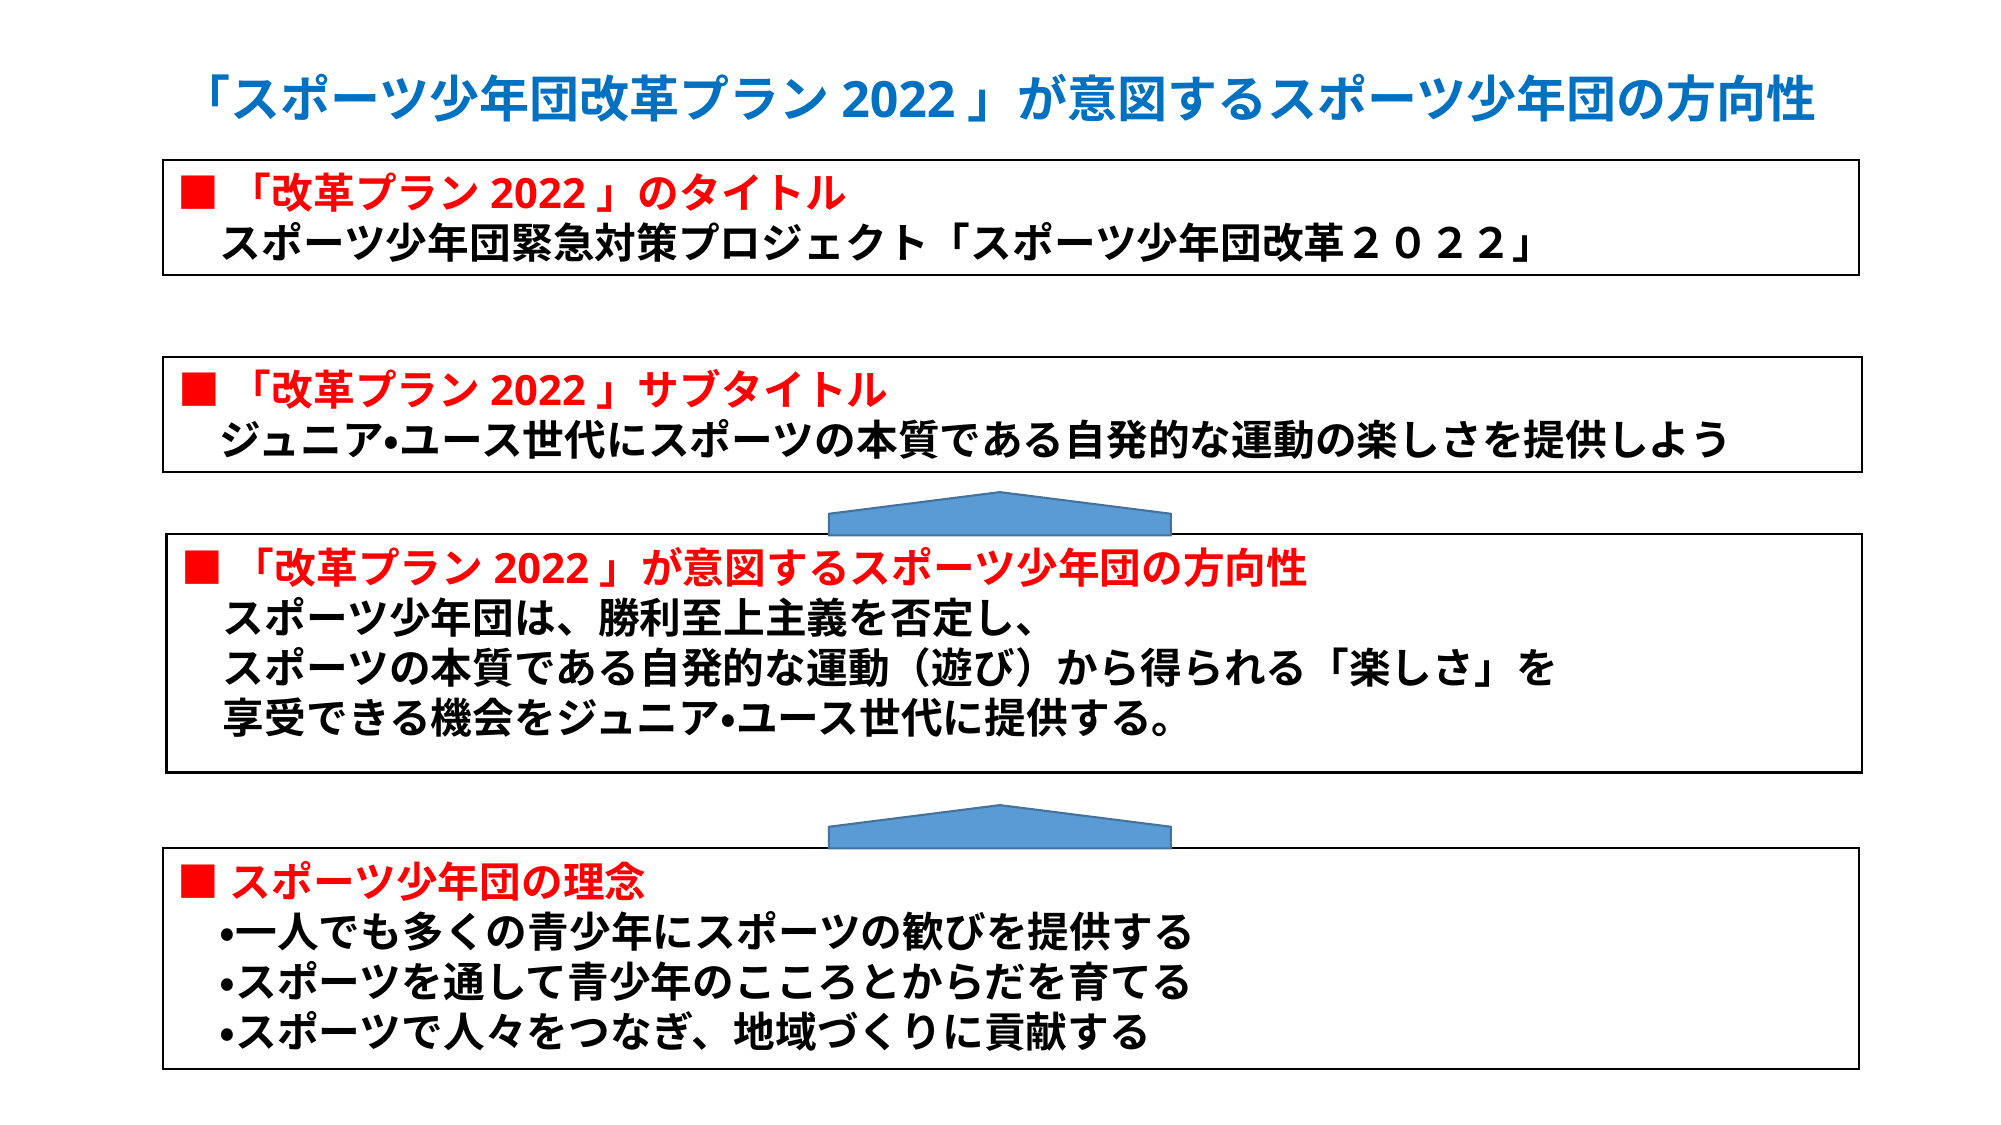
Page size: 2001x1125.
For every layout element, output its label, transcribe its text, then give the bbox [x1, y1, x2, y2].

text_box ■「改革プラン2022」が意図するスポーツ少年団の方向性 スポーツ少年団は、勝利至上主義を否定し、 スポーツの本質である自発的な運動（遊び）から得られる「楽しさ」を 享受できる機会をジュニア・ユース世代に提供する。 [165, 533, 1863, 774]
text_box ■「改革プラン2022」サブタイトル ジュニア・ユース世代にスポーツの本質である自発的な運動の楽しさを提供しよう [162, 356, 1863, 473]
title 「スポーツ少年団改革プラン2022」が意図するスポーツ少年団の方向性 [134, 61, 1863, 141]
text_box [827, 804, 1172, 850]
text_box ■「改革プラン2022」のタイトル スポーツ少年団緊急対策プロジェクト「スポーツ少年団改革２０２２」 [162, 159, 1860, 276]
text_box ■スポーツ少年団の理念 ・一人でも多くの青少年にスポーツの歓びを提供する ・スポーツを通して青少年のこころとからだを育てる ・スポーツで人々をつなぎ、地域づくりに貢献する [162, 847, 1860, 1070]
text_box [827, 491, 1172, 537]
